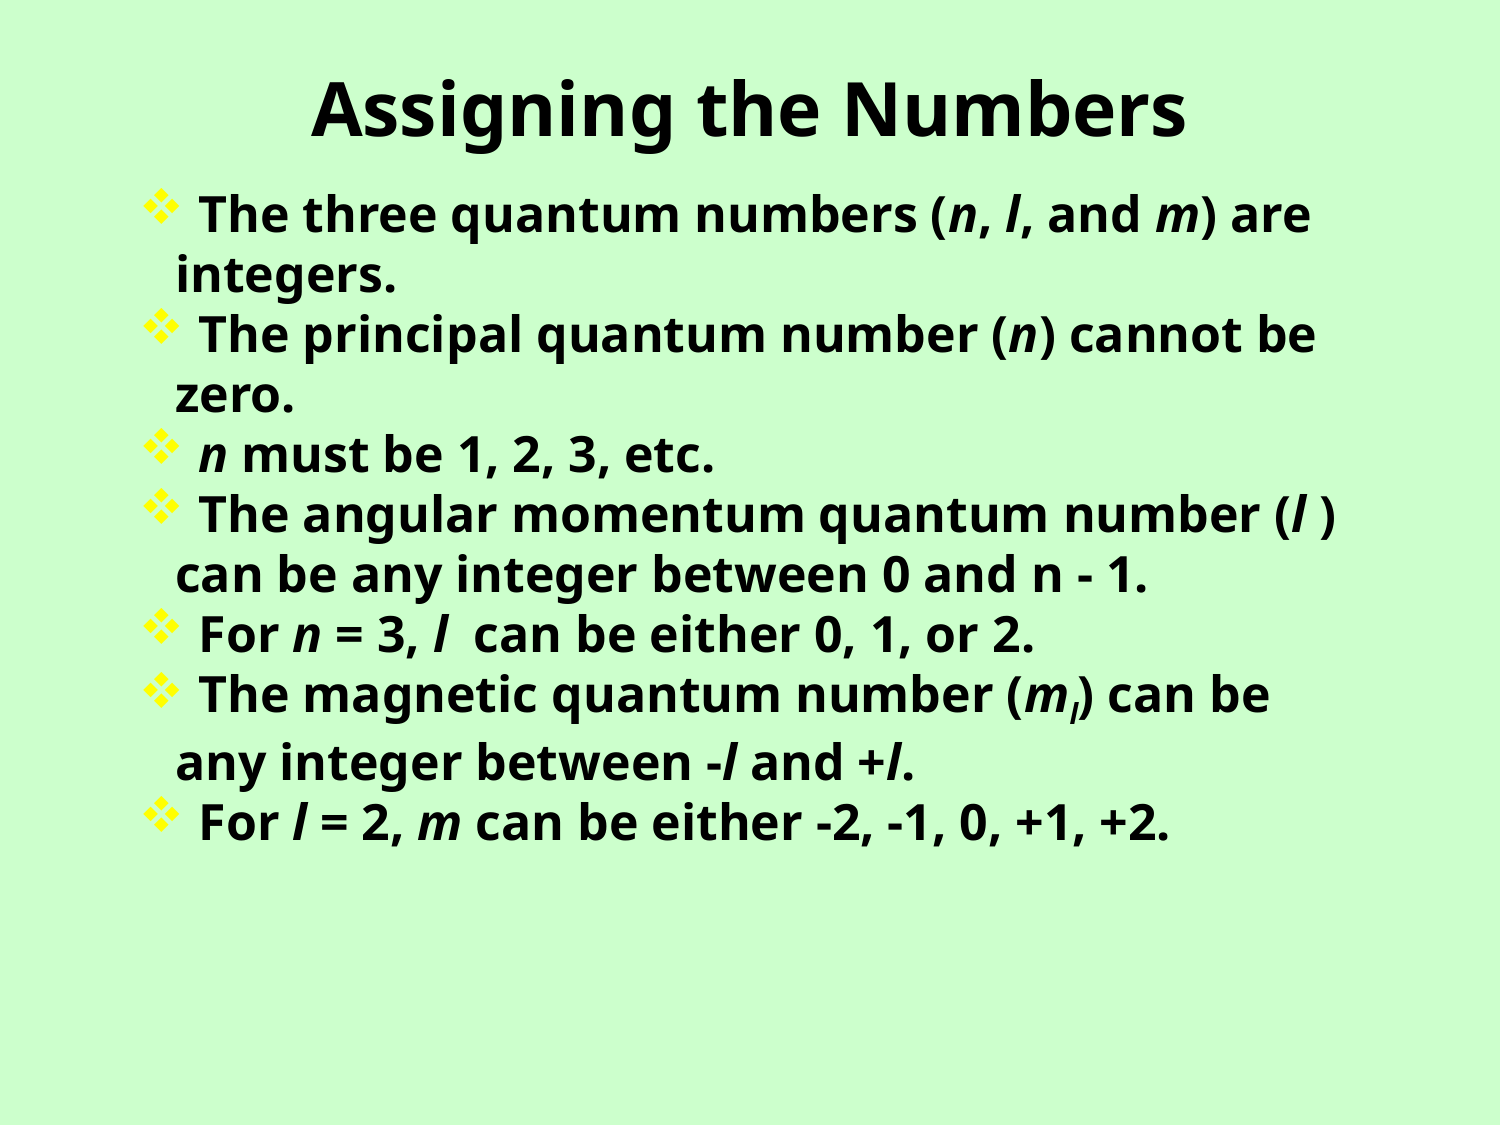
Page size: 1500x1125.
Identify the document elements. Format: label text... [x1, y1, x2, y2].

title Assigning the Numbers [112, 49, 1388, 163]
text_box The three quantum numbers (n, l, and m) are integers. The principal quantum number (n) cannot be zero. n must be 1, 2, 3, etc. The angular momentum quantum number (l ) can be any integer between 0 and n - 1. For n = 3, l can be either 0, 1, or 2. The magnetic quantum number (ml) can be any integer between -l and +l. For l = 2, m can be either -2, -1, 0, +1, +2. [125, 174, 1378, 858]
